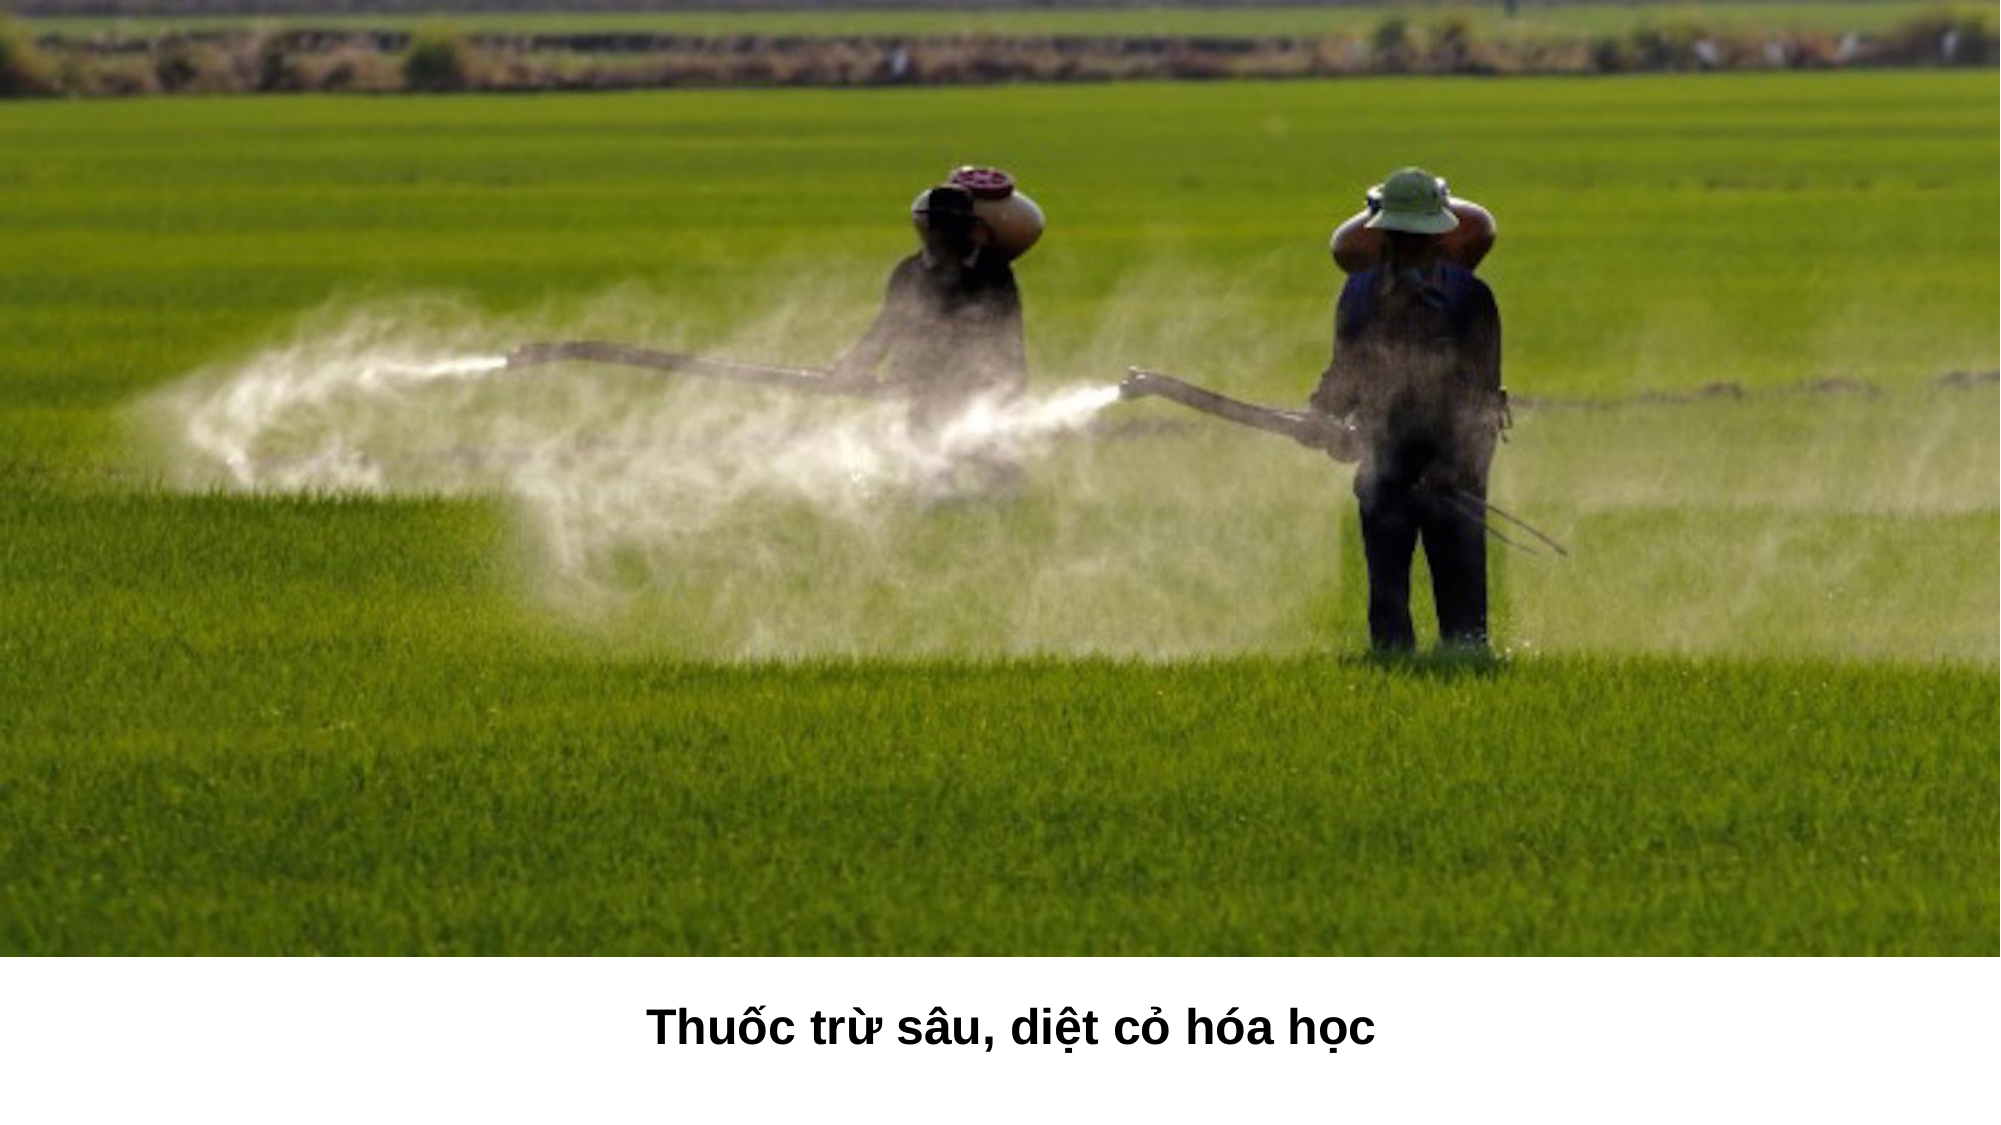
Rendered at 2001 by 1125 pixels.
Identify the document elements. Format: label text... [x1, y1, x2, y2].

picture [0, 0, 2000, 957]
text_box Thuốc trừ sâu, diệt cỏ hóa học [244, 987, 1780, 1063]
